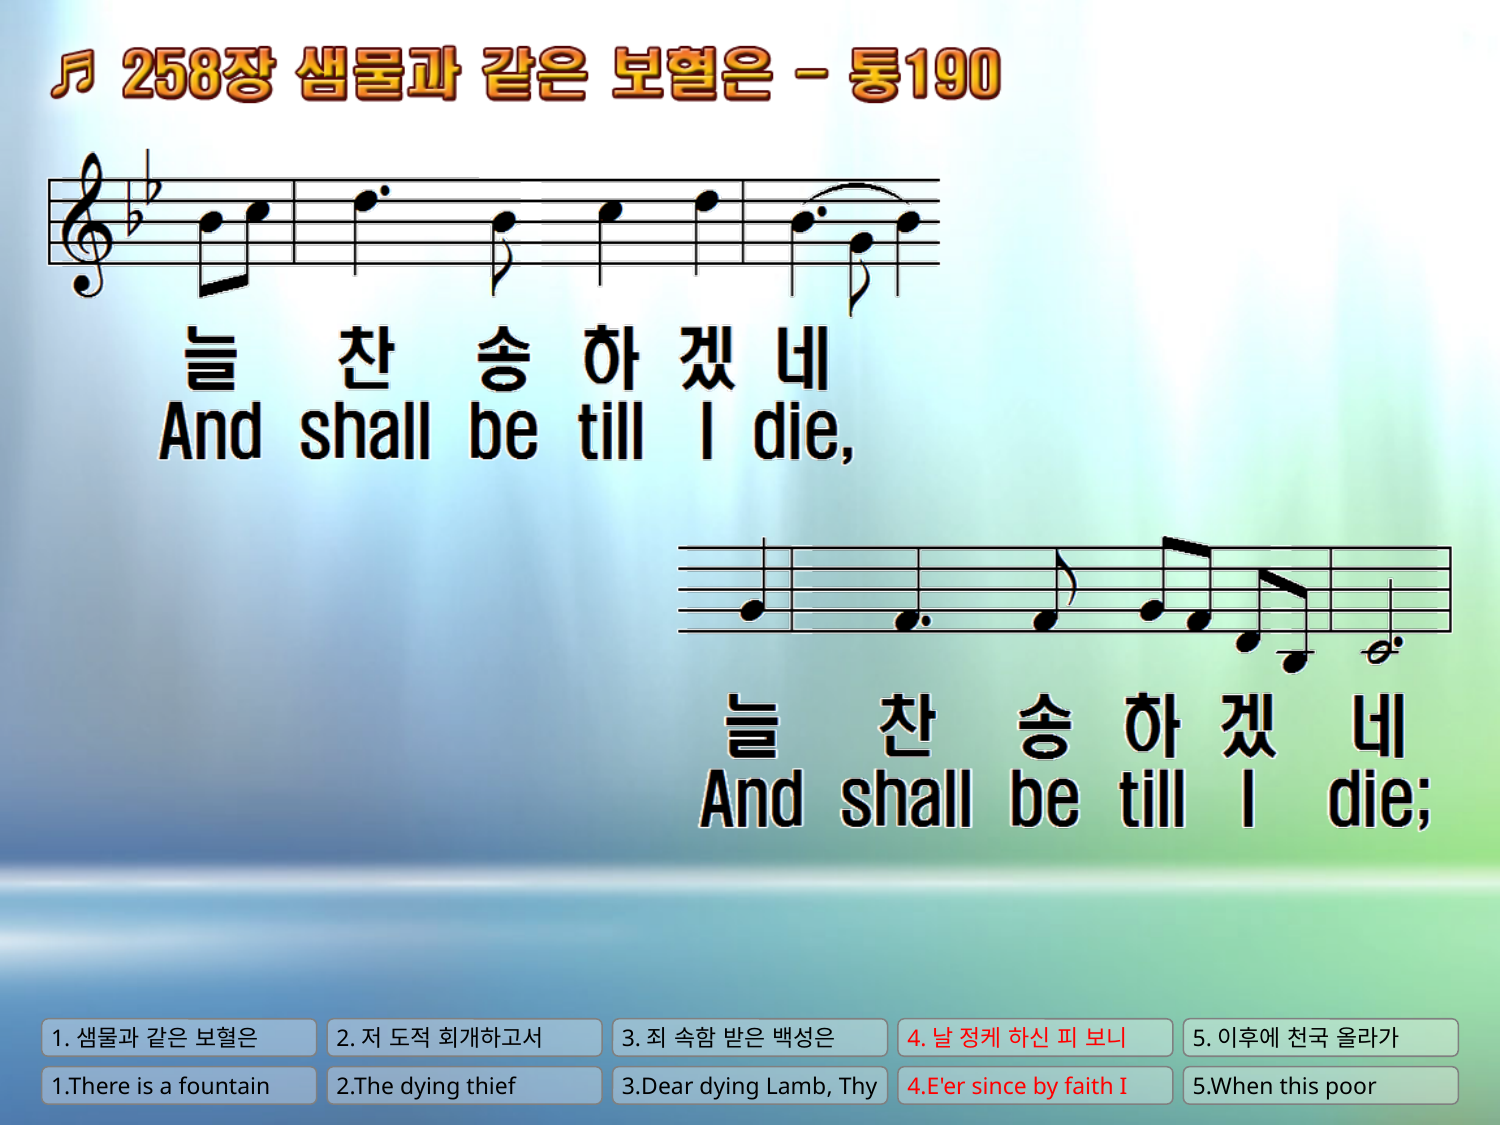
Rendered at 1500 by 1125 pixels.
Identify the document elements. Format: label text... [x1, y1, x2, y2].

picture [0, 0, 1500, 844]
text_box 4.날 정케 하신 피 보니 [897, 1018, 1173, 1057]
text_box 5.When this poor [1183, 1066, 1459, 1105]
text_box 5.이후에 천국 올라가 [1183, 1018, 1459, 1057]
text_box 3.Dear dying Lamb, Thy [612, 1066, 888, 1105]
text_box 4.E'er since by faith I [897, 1066, 1173, 1105]
text_box 3.죄 속함 받은 백성은 [612, 1018, 888, 1057]
text_box 2.저 도적 회개하고서 [327, 1018, 603, 1057]
text_box 1.샘물과 같은 보혈은 [41, 1018, 317, 1057]
text_box 1.There is a fountain [41, 1066, 317, 1105]
text_box 2.The dying thief [327, 1066, 603, 1105]
